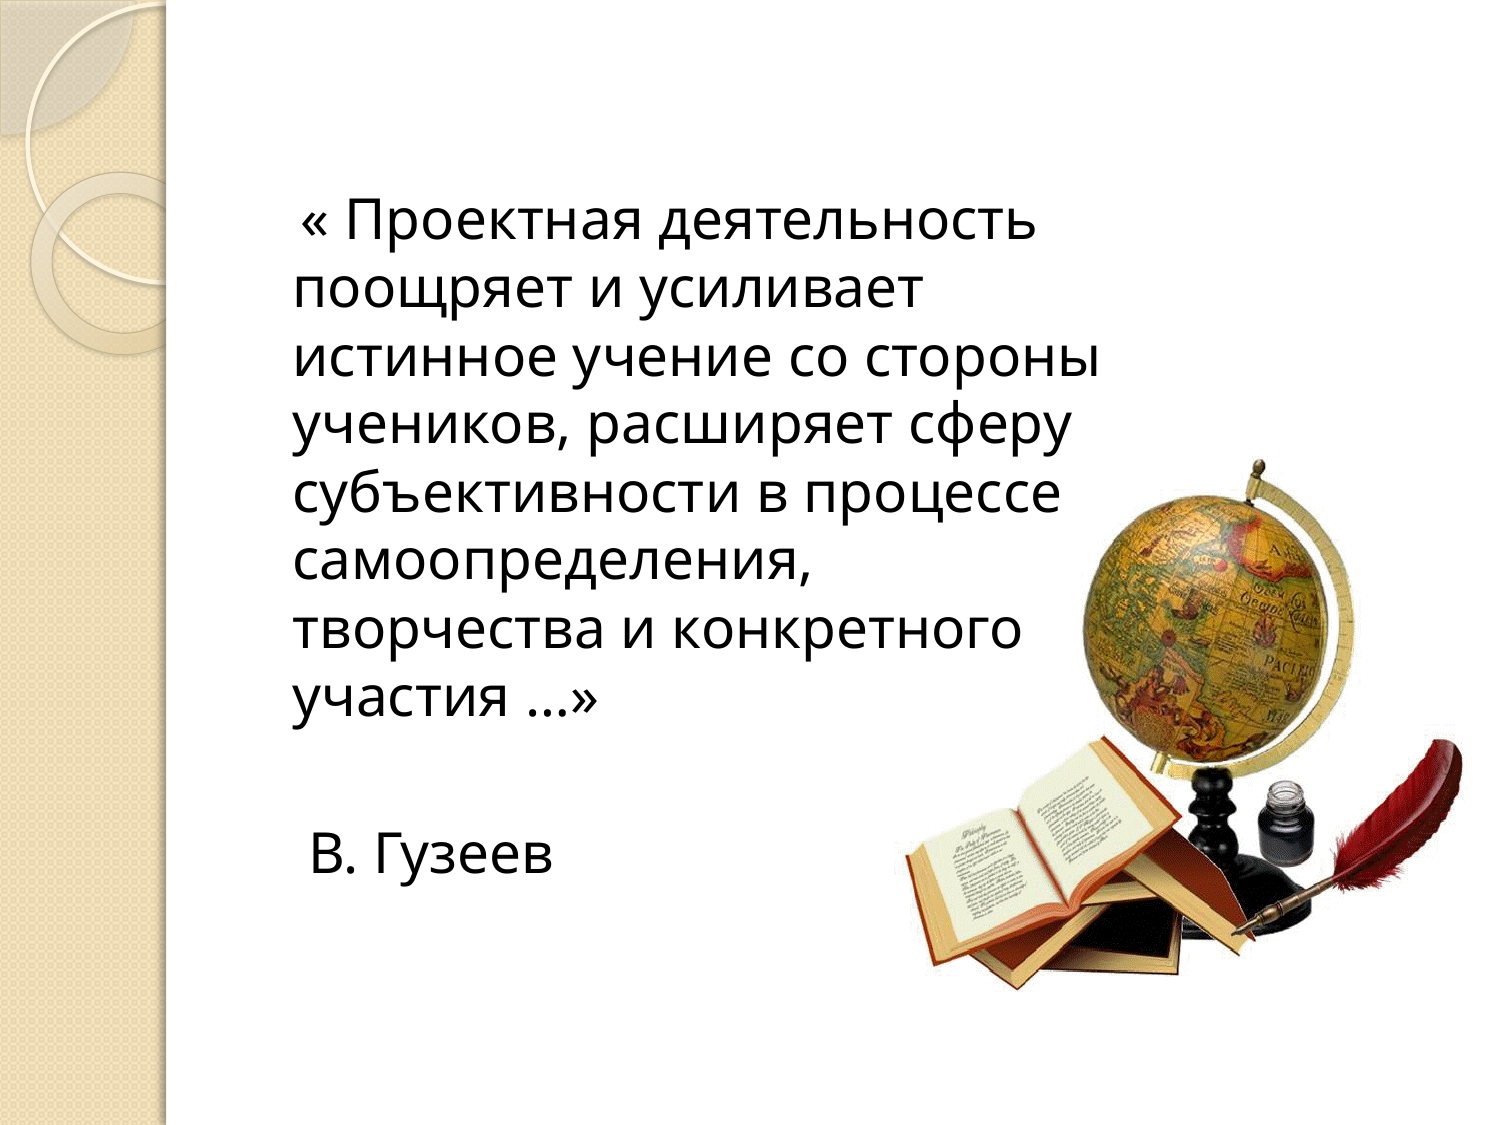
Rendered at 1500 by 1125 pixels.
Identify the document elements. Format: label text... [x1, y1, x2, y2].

list « Проектная деятельность поощряет и усиливает истинное учение со стороны учеников, расширяет сферу субъективности в процессе самоопределения, творчества и конкретного участия …» В. Гузеев [222, 175, 1125, 964]
picture [878, 456, 1469, 1037]
